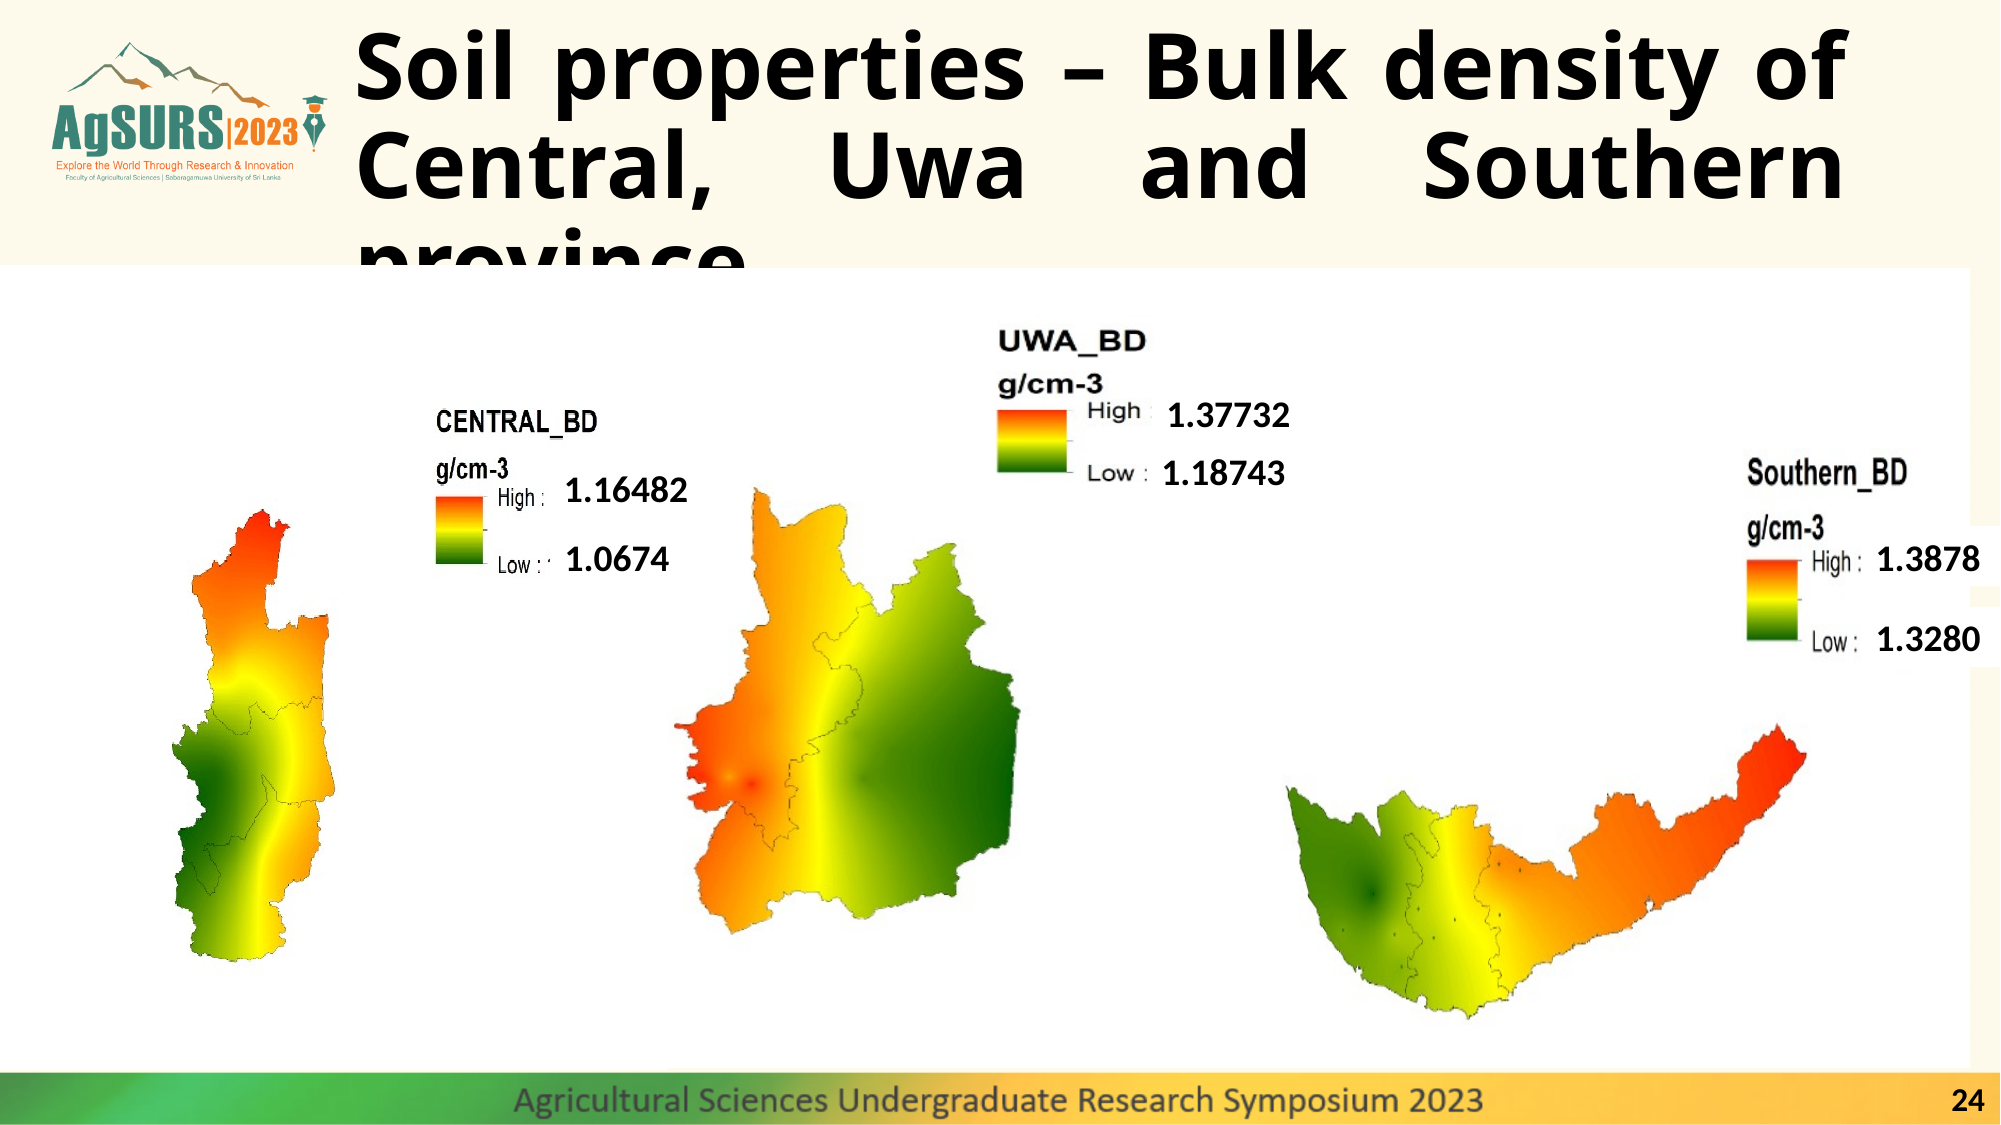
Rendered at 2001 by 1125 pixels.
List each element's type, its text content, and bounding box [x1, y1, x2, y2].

picture [0, 1070, 1550, 1125]
slide_number 24 [1550, 1070, 2000, 1125]
title Soil properties – Bulk density of Central, Uwa and Southern province [339, 12, 1863, 265]
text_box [0, 265, 2000, 1070]
picture [0, 0, 2000, 265]
